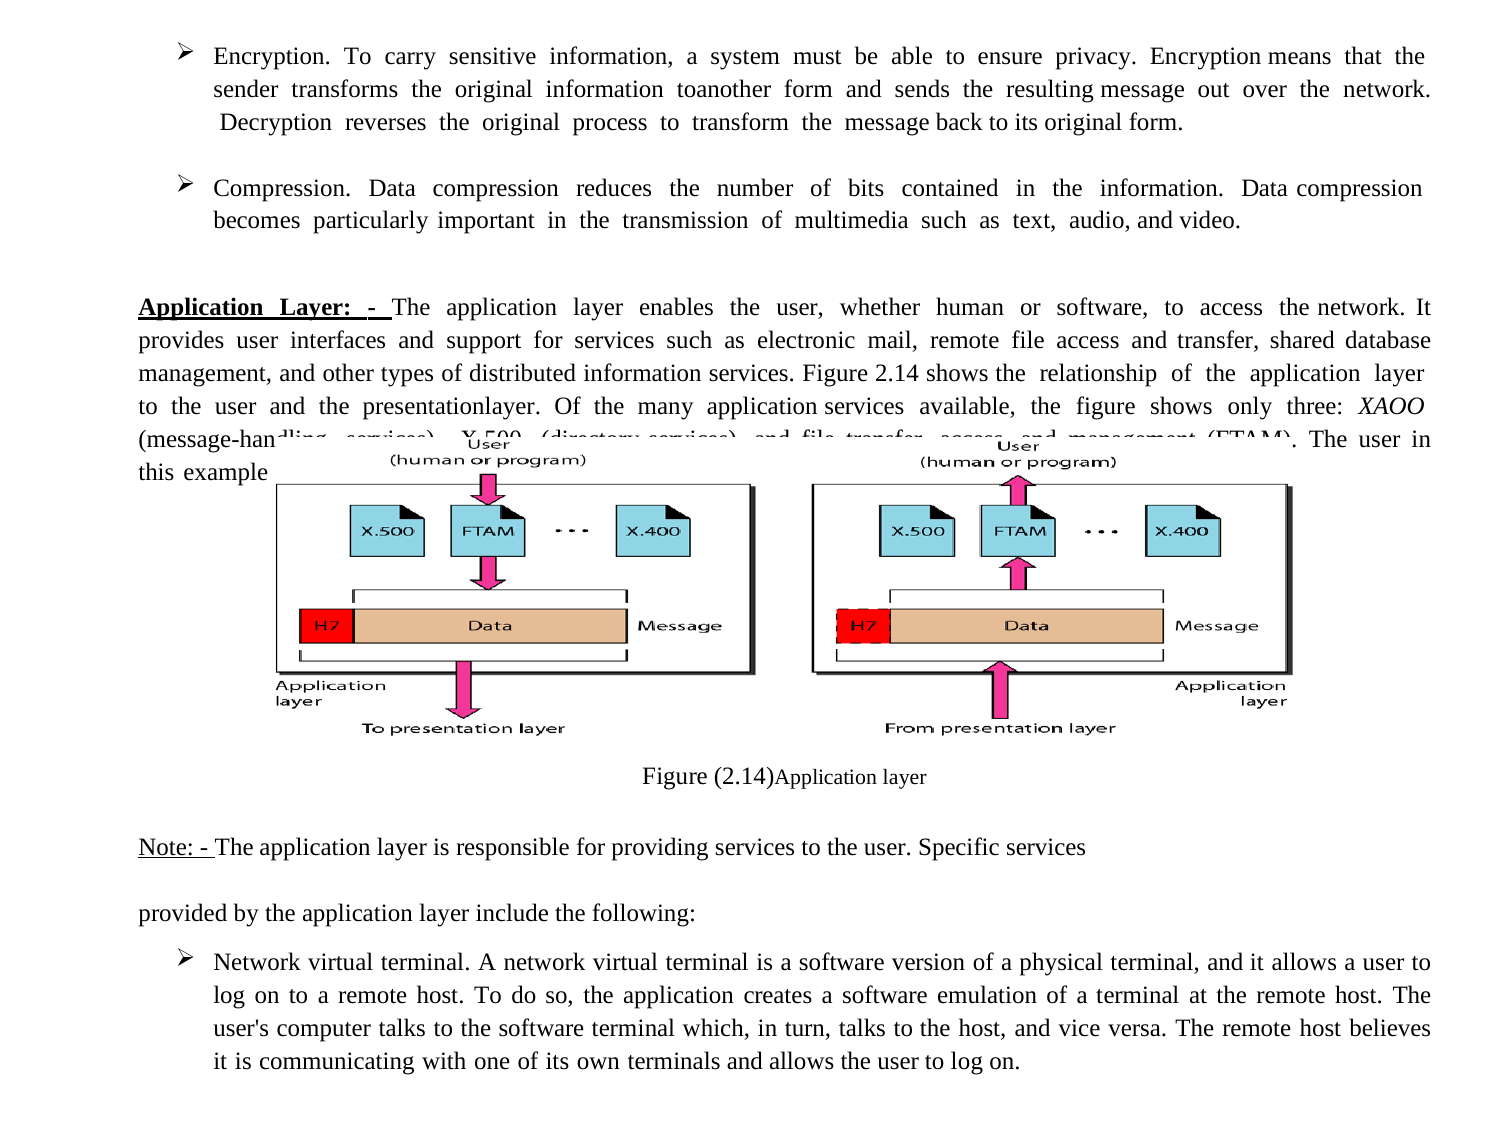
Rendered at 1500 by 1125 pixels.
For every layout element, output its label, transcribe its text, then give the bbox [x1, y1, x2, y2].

text_box Encryption. To carry sensitive information, a system must be able to ensure privacy. Encryption means that the sender transforms the original information toanother form and sends the resulting message out over the network. Decryption reverses the original process to transform the message back to its original form. Compression. Data compression reduces the number of bits contained in the information. Data compression becomes particularly important in the transmission of multimedia such as text, audio, and video. Application Layer: - The application layer enables the user, whether human or software, to access the network. It provides user interfaces and support for services such as electronic mail, remote file access and transfer, shared database management, and other types of distributed information services. Figure 2.14 shows the relationship of the application layer to the user and the presentationlayer. Of the many application services available, the figure shows only three: XAOO (message-handling services), X.500 (directory services), and file transfer, access, and management (FTAM). The user in this example employs XAOO to send an e-mail message. [136, 36, 1434, 413]
text_box Figure (2.14)Application layer Note: - The application layer is responsible for providing services to the user. Specific services provided by the application layer include the following: Network virtual terminal. A network virtual terminal is a software version of a physical terminal, and it allows a user to log on to a remote host. To do so, the application creates a software emulation of a terminal at the remote host. The user's computer talks to the software terminal which, in turn, talks to the host, and vice versa. The remote host believes it is communicating with one of its own terminals and allows the user to log on. [136, 759, 1434, 999]
text_box [275, 437, 1293, 736]
